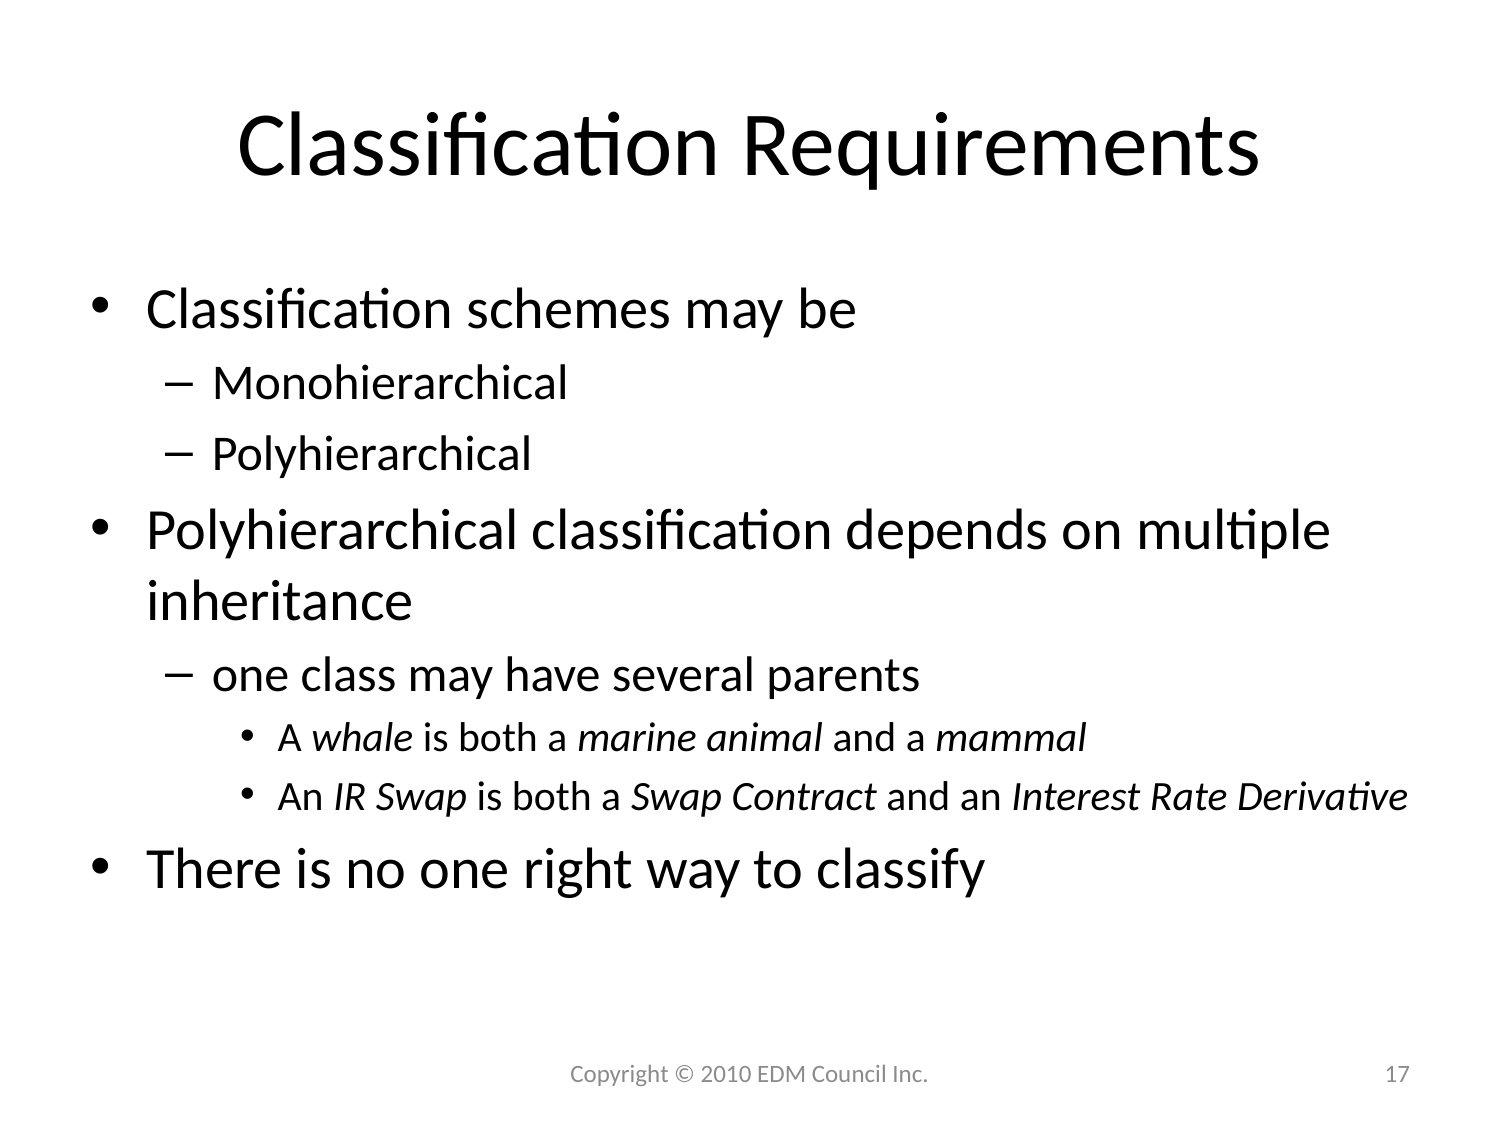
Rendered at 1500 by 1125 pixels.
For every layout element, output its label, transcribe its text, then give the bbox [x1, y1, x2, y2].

list Classification schemes may be Monohierarchical Polyhierarchical Polyhierarchical classification depends on multiple inheritance one class may have several parents A whale is both a marine animal and a mammal An IR Swap is both a Swap Contract and an Interest Rate Derivative There is no one right way to classify [75, 262, 1425, 1005]
title Classification Requirements [75, 45, 1425, 233]
slide_number 17 [1074, 1042, 1425, 1103]
footer Copyright © 2010 EDM Council Inc. [512, 1042, 988, 1103]
